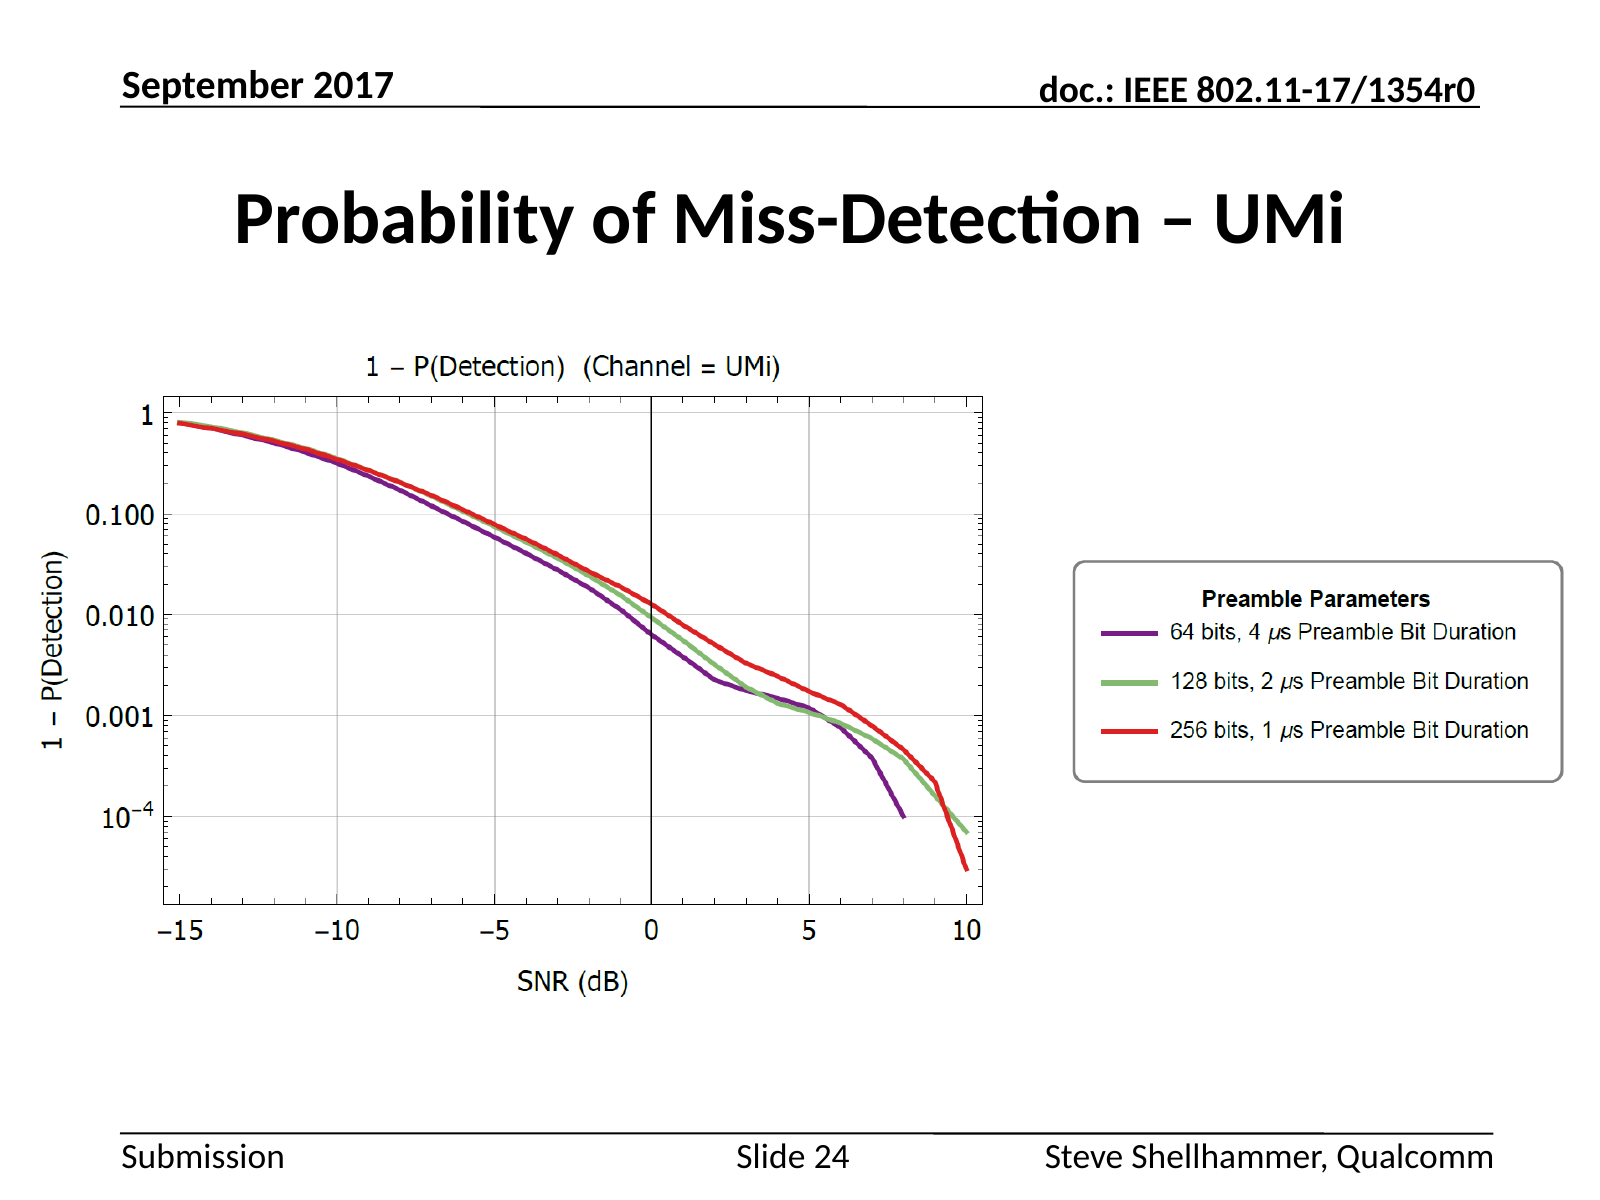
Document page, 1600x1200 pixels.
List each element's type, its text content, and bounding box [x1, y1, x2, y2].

title Probability of Miss-Detection – UMi [119, 119, 1480, 307]
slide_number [121, 58, 451, 107]
slide_number Slide 24 [733, 1132, 854, 1197]
picture [26, 337, 1573, 1005]
footer Steve Shellhammer, Qualcomm [937, 1132, 1495, 1174]
